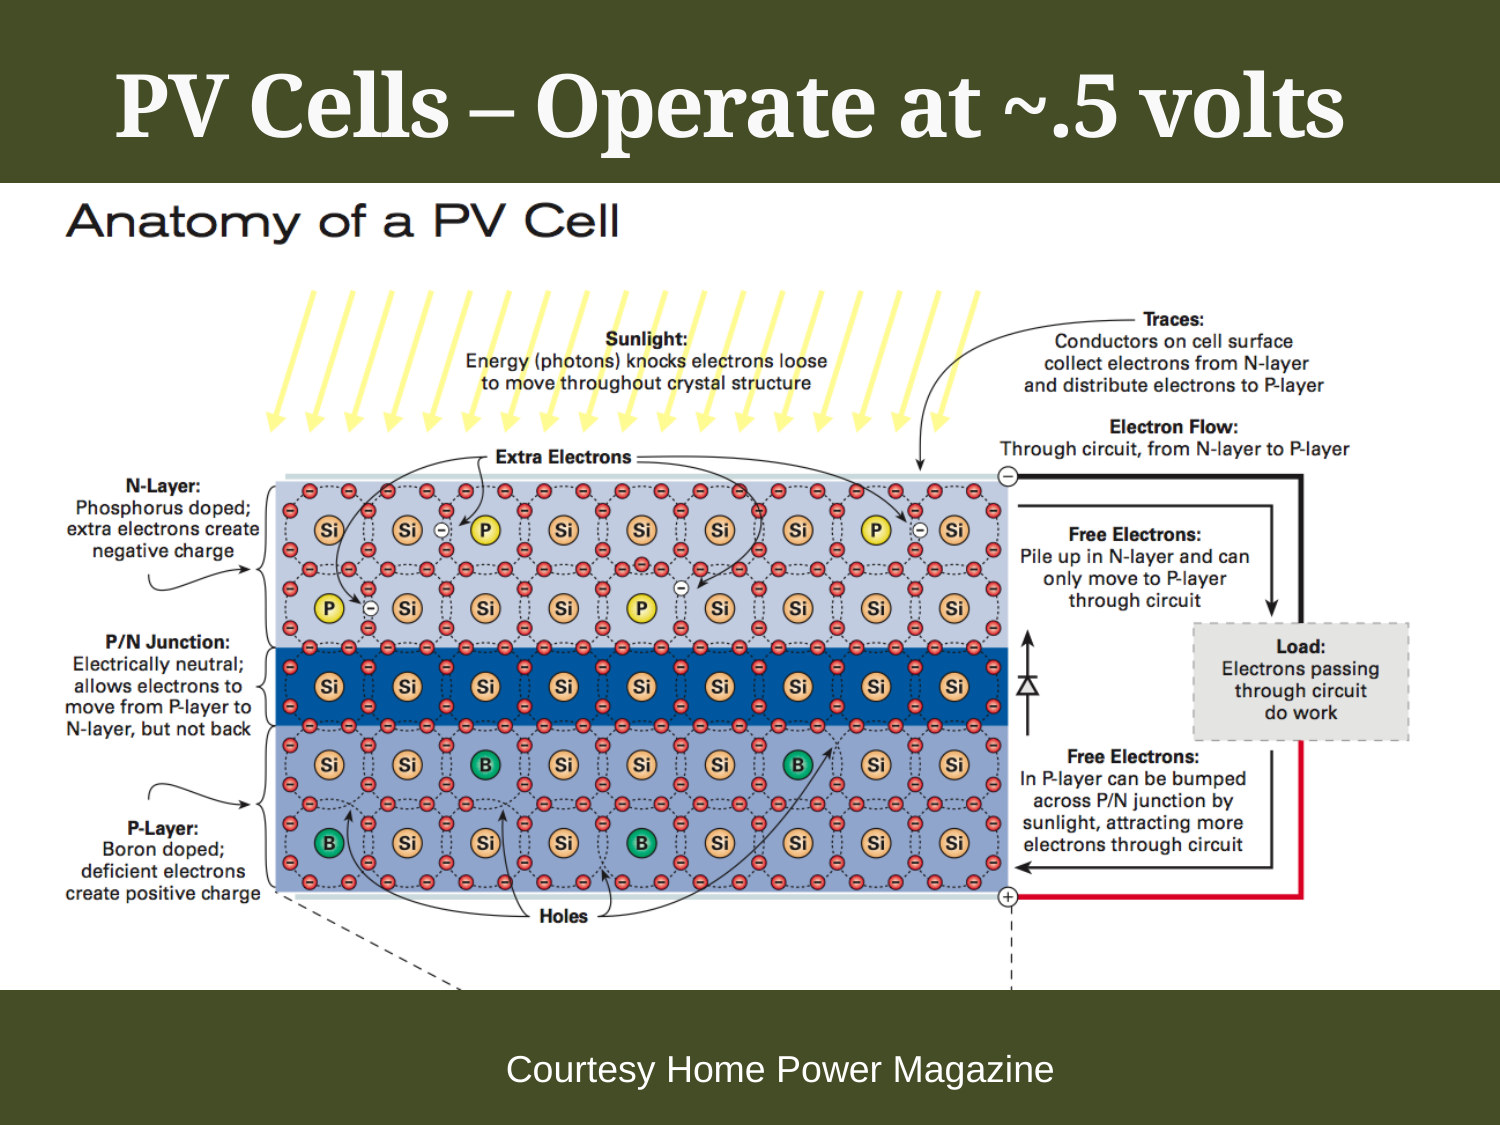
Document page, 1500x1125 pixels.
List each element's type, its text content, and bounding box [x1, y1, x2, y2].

picture [0, 183, 1500, 990]
text_box Courtesy Home Power Magazine [490, 1037, 1070, 1125]
text_box PV Cells – Operate at ~.5 volts [99, 0, 1450, 163]
